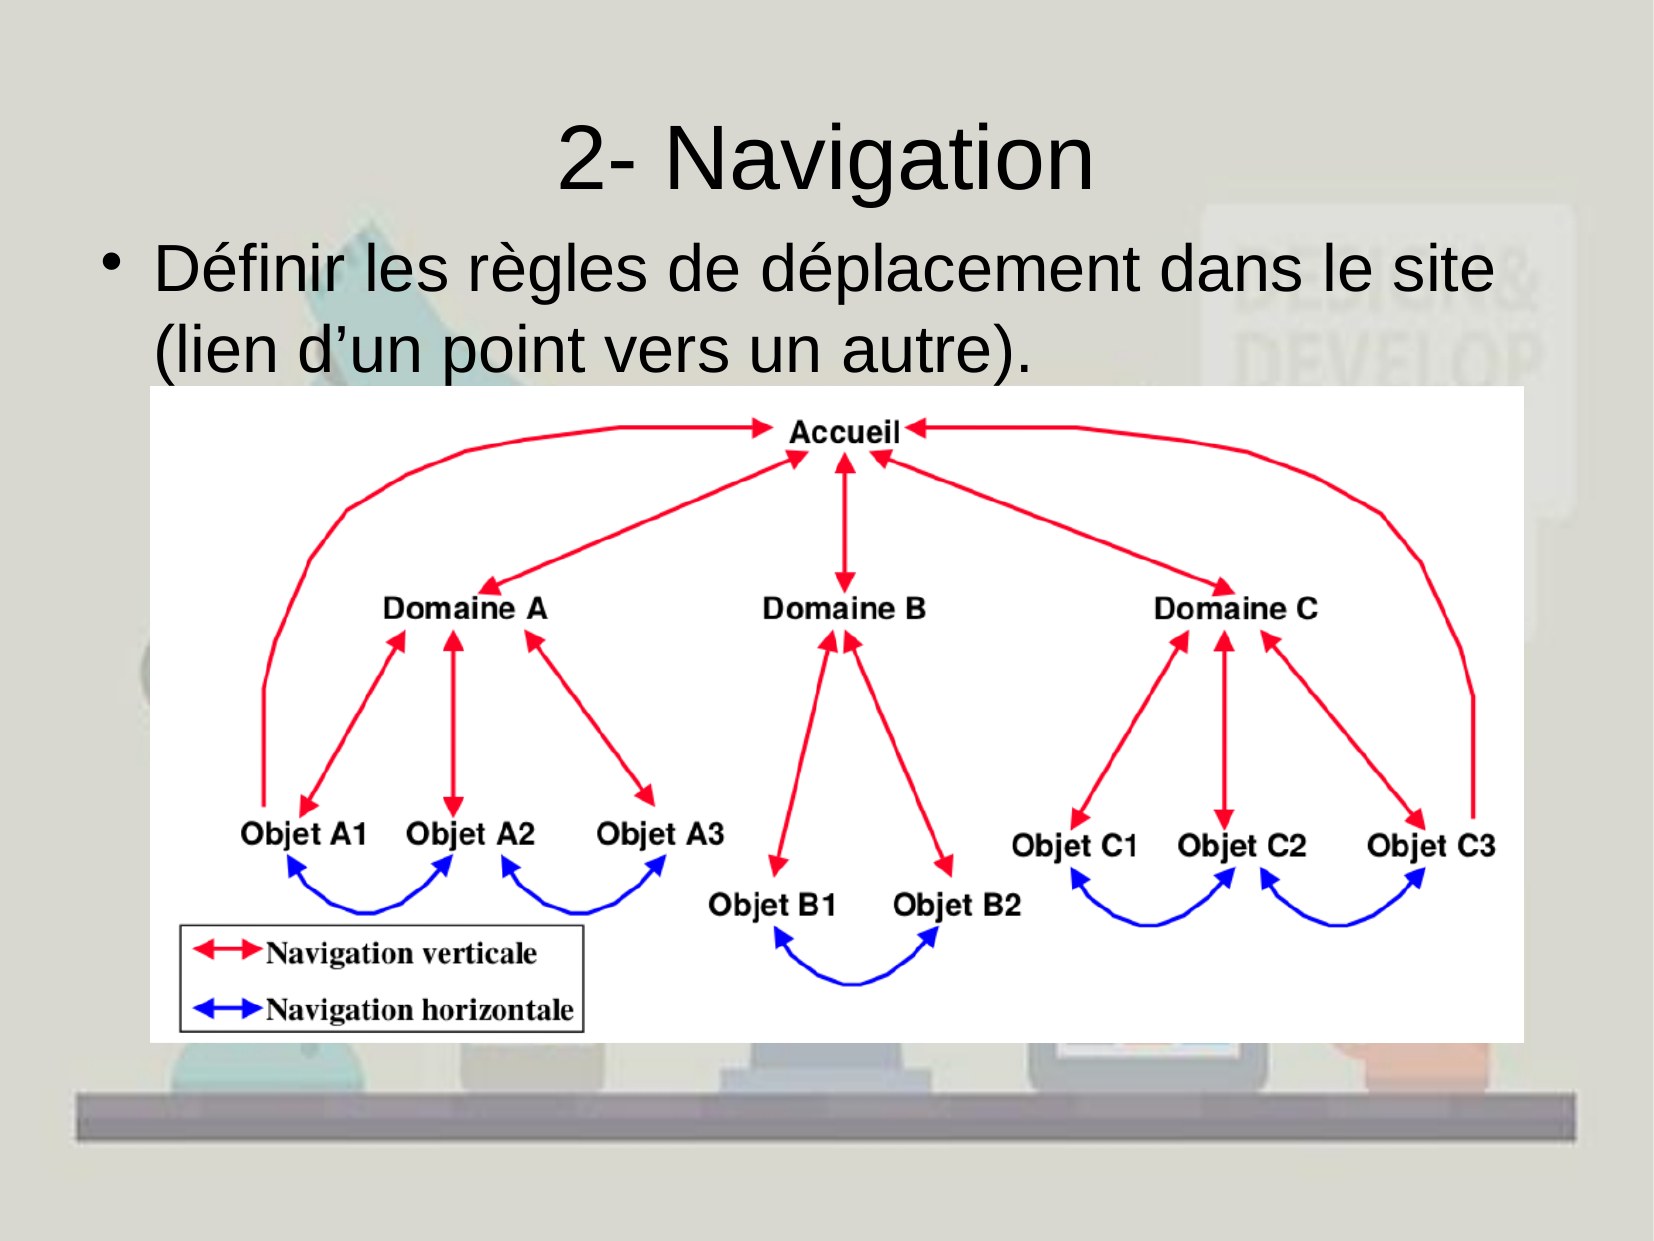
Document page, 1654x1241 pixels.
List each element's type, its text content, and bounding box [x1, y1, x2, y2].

text_box 2- Navigation [82, 49, 1571, 225]
picture [0, 0, 1654, 1241]
text_box Définir les règles de déplacement dans le site (lien d’un point vers un autre). [82, 225, 1571, 945]
